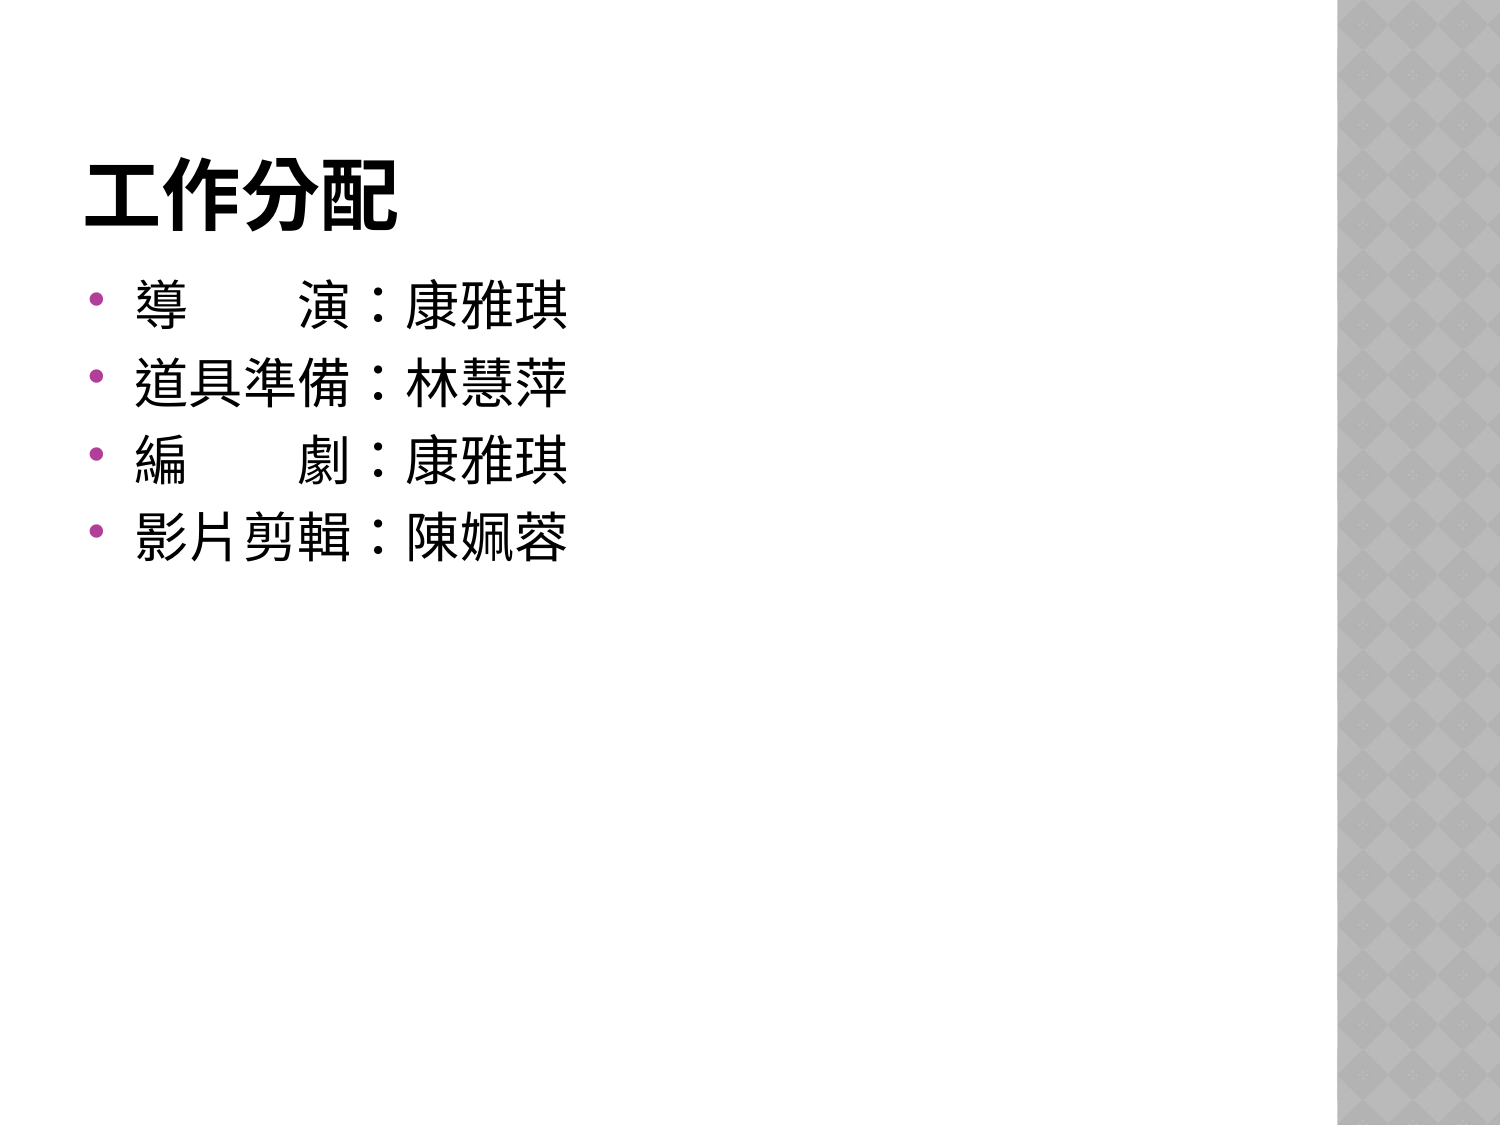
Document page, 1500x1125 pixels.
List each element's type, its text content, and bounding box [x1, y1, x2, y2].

title 工作分配 [75, 52, 1263, 240]
list 導 演：康雅琪 道具準備：林慧萍 編 劇：康雅琪 影片剪輯：陳姵蓉 [75, 264, 1263, 1059]
